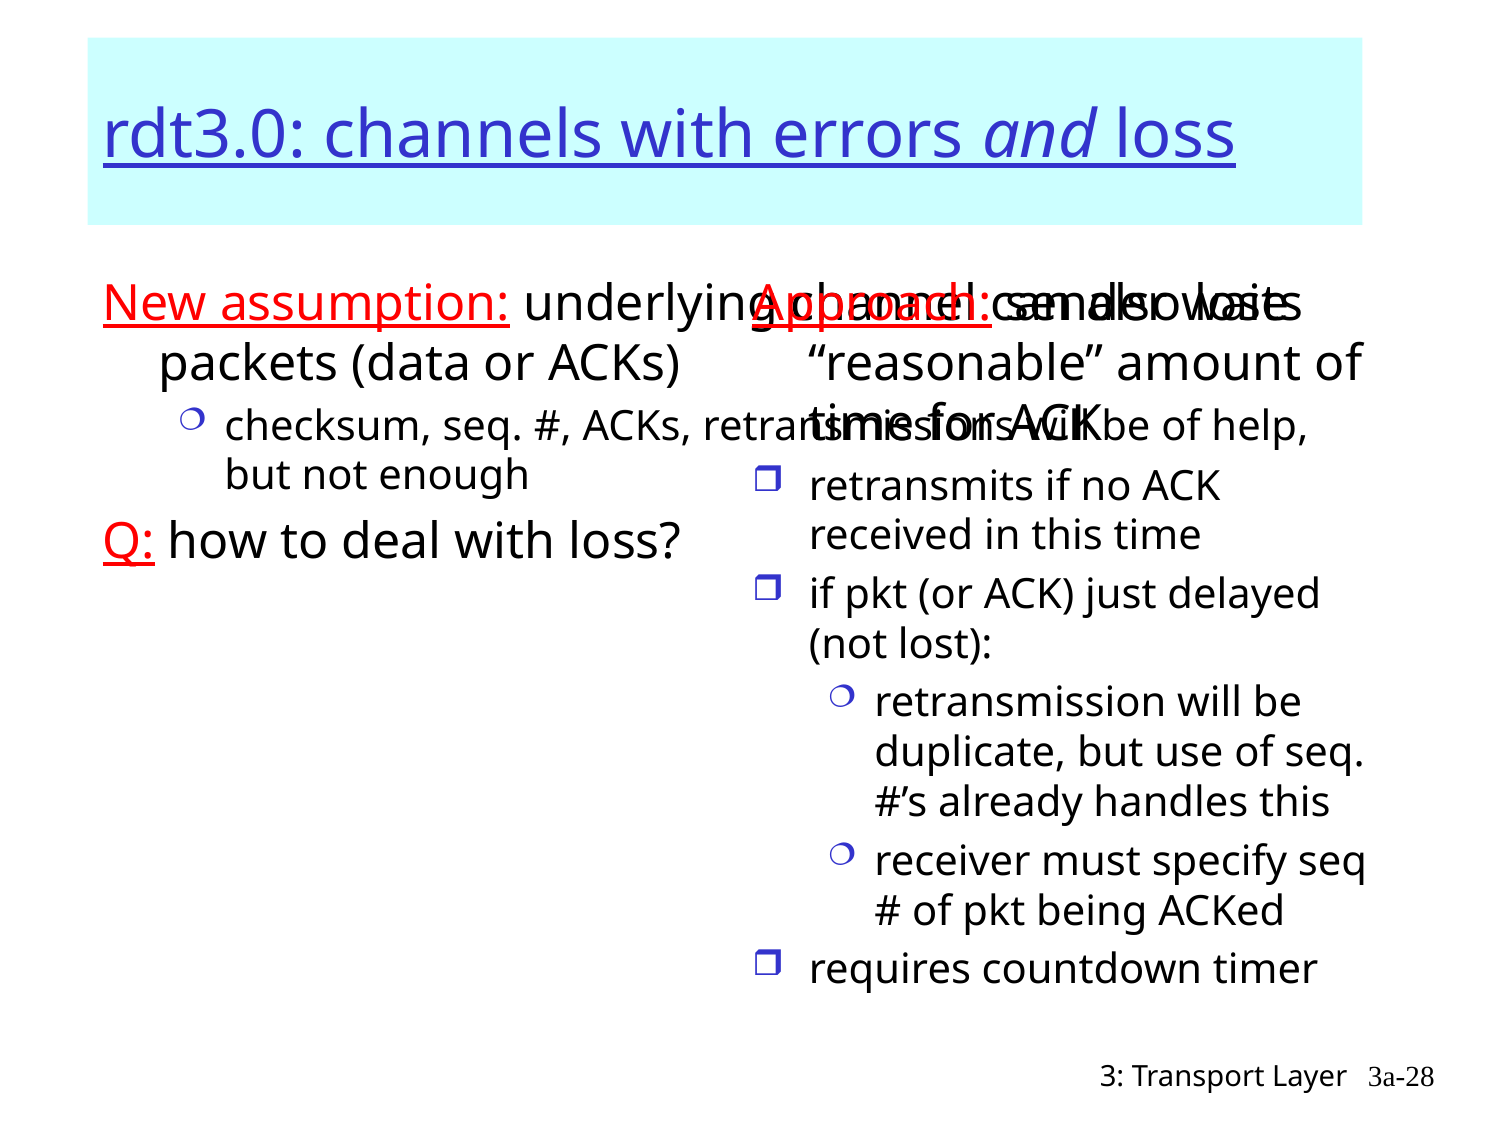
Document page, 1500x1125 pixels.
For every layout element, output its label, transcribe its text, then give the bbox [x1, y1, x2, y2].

list Approach: sender waits “reasonable” amount of time for ACK retransmits if no ACK received in this time if pkt (or ACK) just delayed (not lost): retransmission will be duplicate, but use of seq. #’s already handles this receiver must specify seq # of pkt being ACKed requires countdown timer [737, 262, 1410, 1026]
slide_number 3a-28 [1338, 1049, 1451, 1125]
list New assumption: underlying channel can also lose packets (data or ACKs) checksum, seq. #, ACKs, retransmissions will be of help, but not enough Q: how to deal with loss? [87, 262, 737, 1026]
footer 3: Transport Layer [887, 1049, 1338, 1125]
title rdt3.0: channels with errors and loss [87, 37, 1363, 226]
